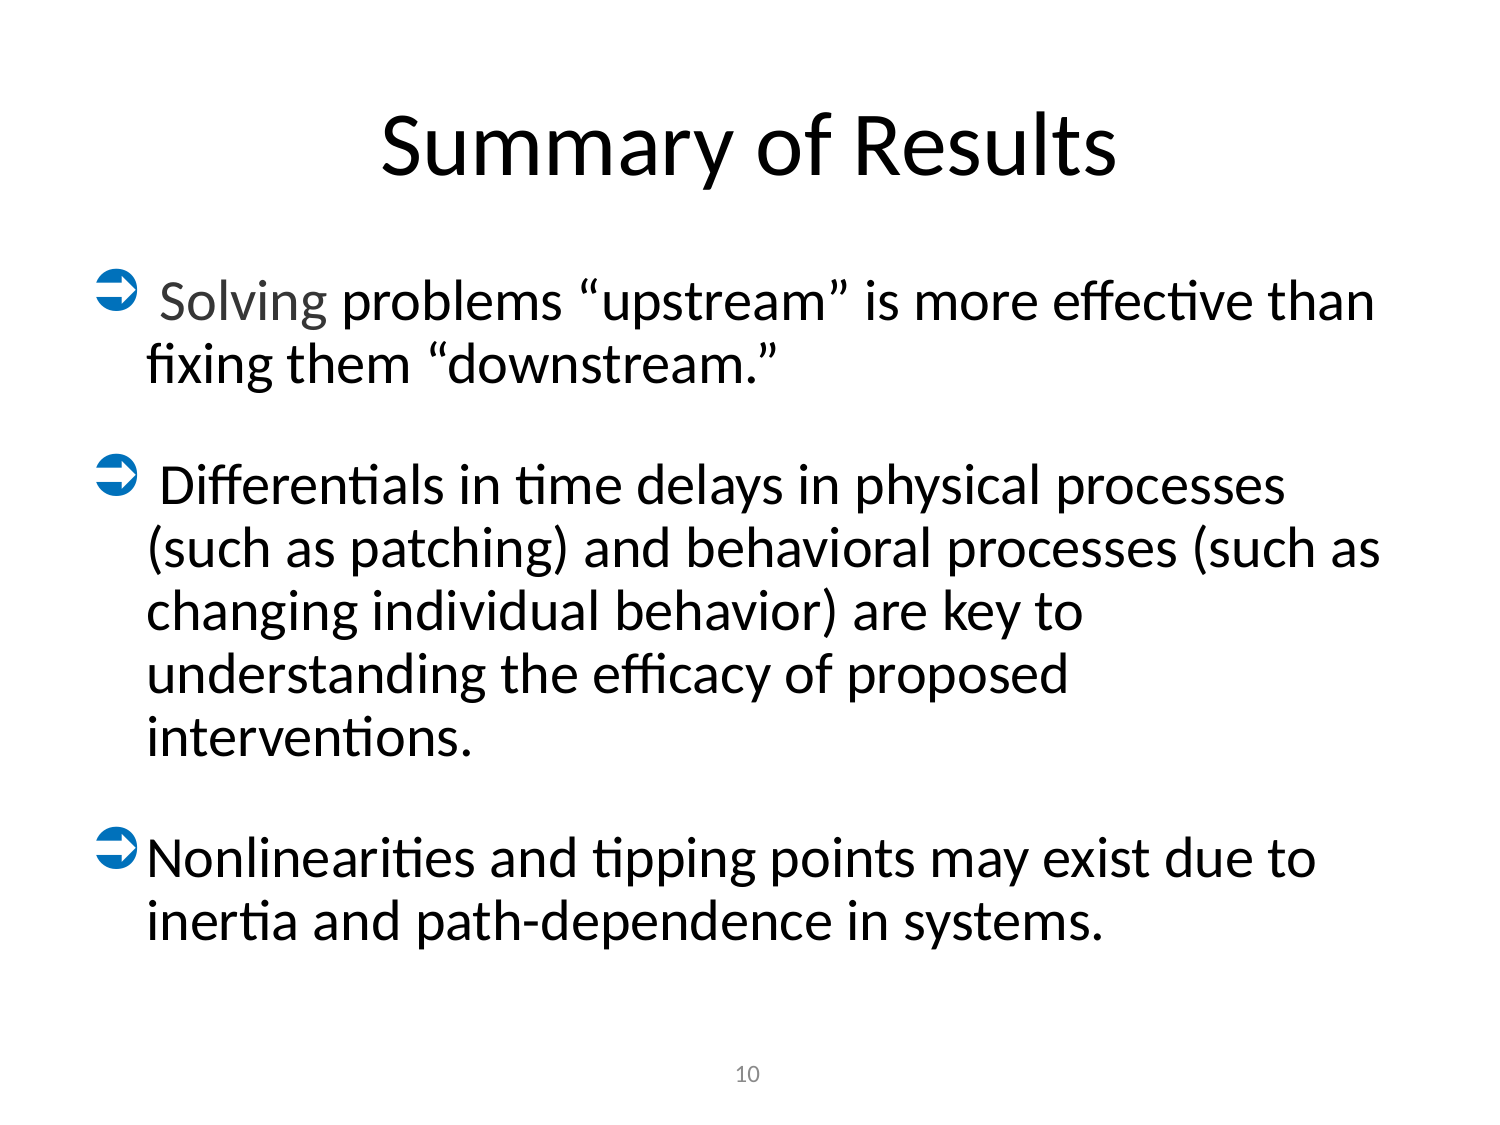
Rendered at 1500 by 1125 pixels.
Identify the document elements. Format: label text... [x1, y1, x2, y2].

title Summary of Results [74, 44, 1426, 233]
list Solving problems “upstream” is more effective than fixing them “downstream.” Differentials in time delays in physical processes (such as patching) and behavioral processes (such as changing individual behavior) are key to understanding the efficacy of proposed interventions. Nonlinearities and tipping points may exist due to inertia and path-dependence in systems. [74, 262, 1426, 1006]
slide_number 10 [425, 1042, 775, 1103]
